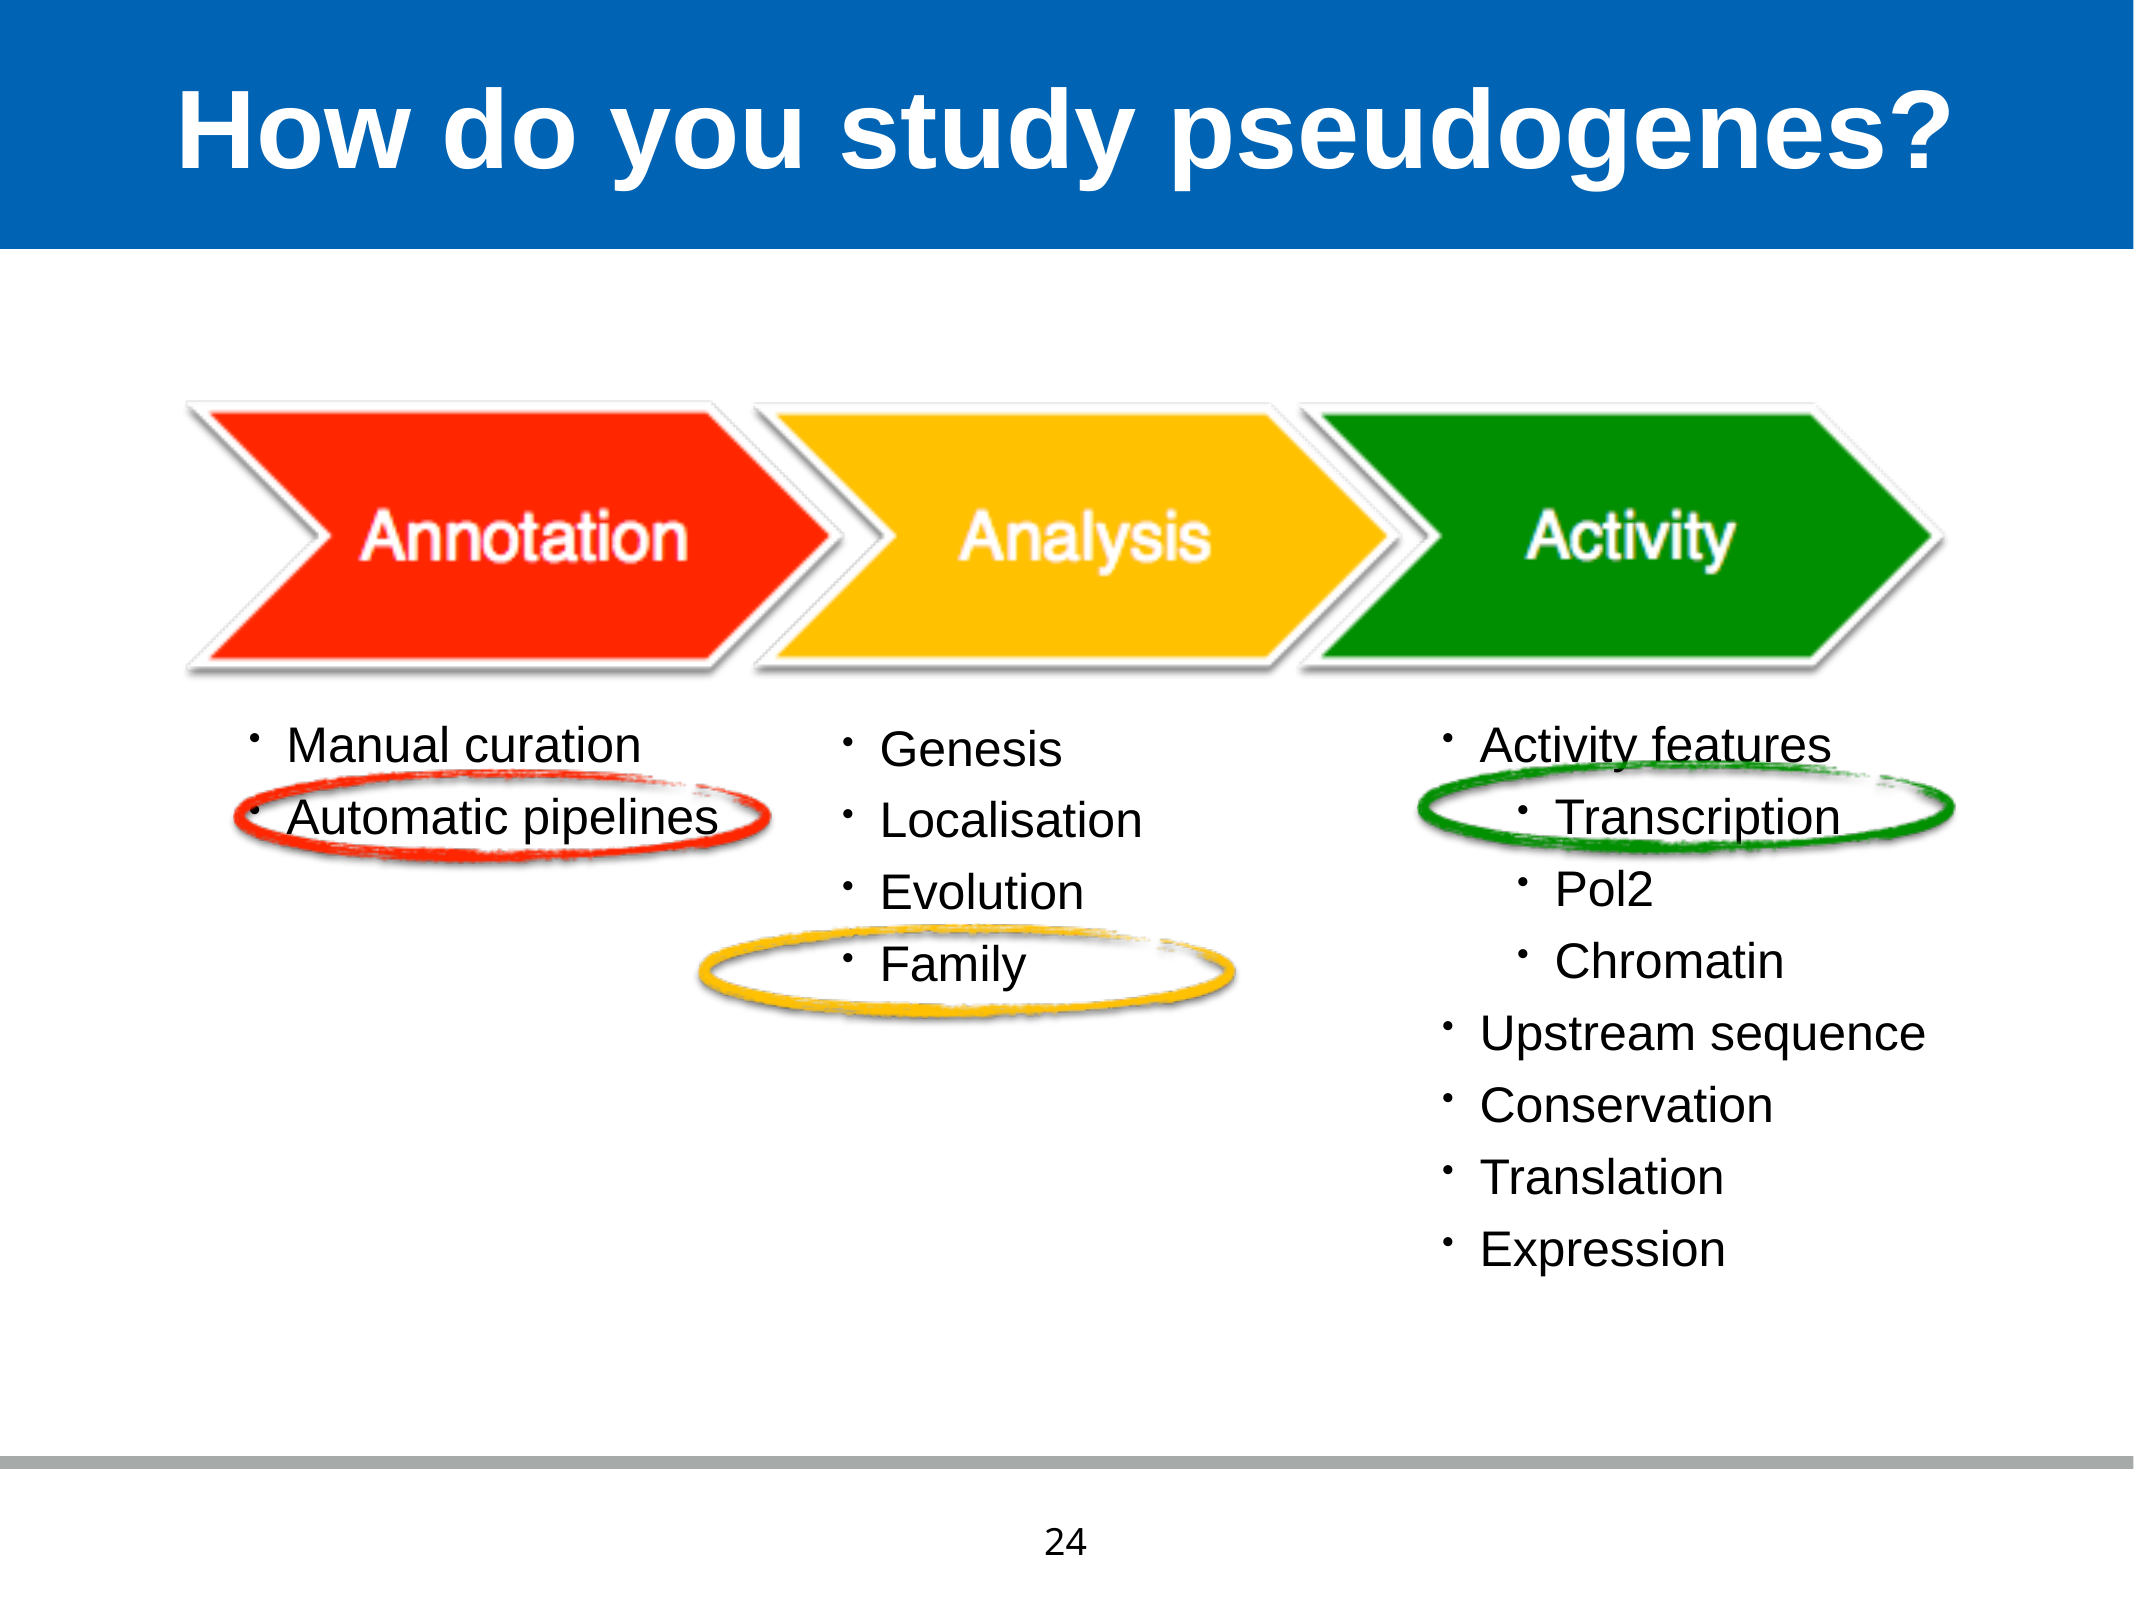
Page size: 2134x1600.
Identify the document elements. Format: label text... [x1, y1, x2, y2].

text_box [743, 401, 1285, 999]
picture [697, 923, 1239, 1021]
title How do you study pseudogenes? [155, 2, 1978, 245]
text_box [175, 399, 740, 996]
picture [0, 0, 2134, 249]
picture [233, 768, 774, 867]
slide_number 24 [1034, 1517, 1097, 1581]
picture [1417, 759, 1958, 858]
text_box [1289, 401, 1958, 1286]
